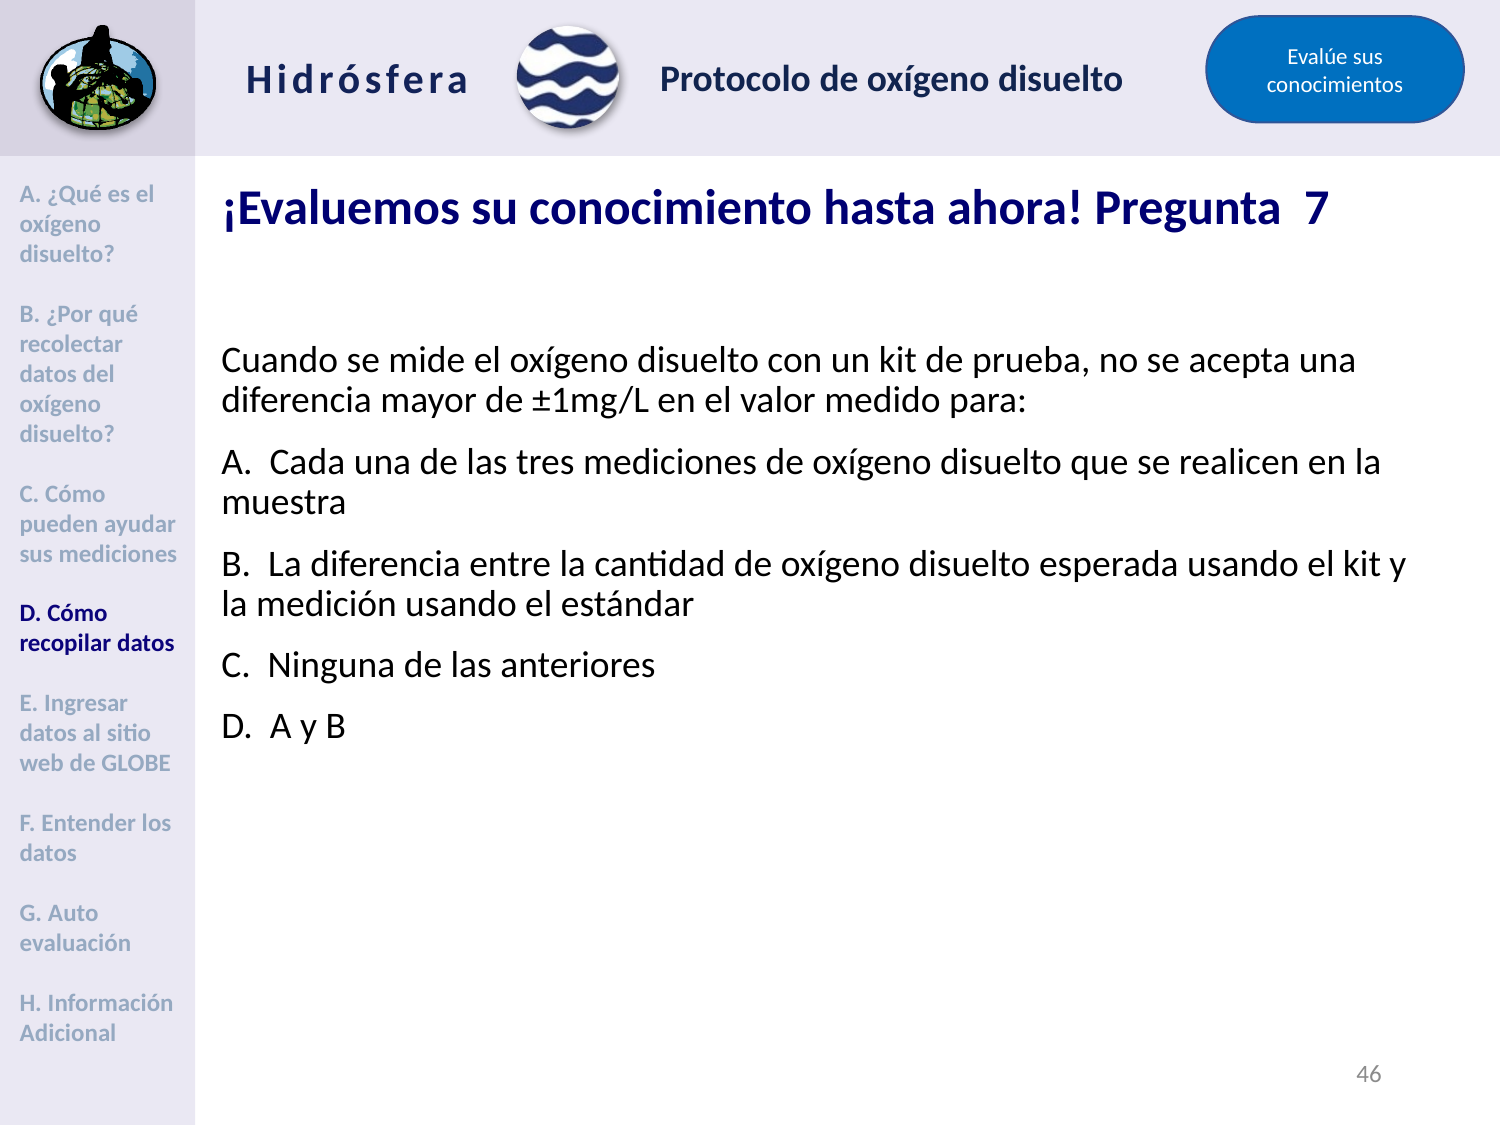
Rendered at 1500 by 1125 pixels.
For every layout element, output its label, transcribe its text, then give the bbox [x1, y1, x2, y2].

title ¡Evaluemos su conocimiento hasta ahora! Pregunta 7 [206, 135, 1500, 283]
text_box Evalúe sus conocimientos [1205, 15, 1465, 124]
list Cuando se mide el oxígeno disuelto con un kit de prueba, no se acepta una diferencia mayor de ±1mg/L en el valor medido para: A. Cada una de las tres mediciones de oxígeno disuelto que se realicen en la muestra B. La diferencia entre la cantidad de oxígeno disuelto esperada usando el kit y la medición usando el estándar C. Ninguna de las anteriores D. A y B [206, 332, 1449, 793]
picture [36, 22, 159, 133]
text_box A. ¿Qué es el oxígeno disuelto? B. ¿Por qué recolectar datos del oxígeno disuelto? C. Cómo pueden ayudar sus mediciones D. Cómo recopilar datos E. Ingresar datos al sitio web de GLOBE F. Entender los datos G. Auto evaluación H. Información Adicional [4, 170, 196, 1054]
slide_number 45 [1059, 1042, 1397, 1103]
picture [516, 25, 619, 129]
